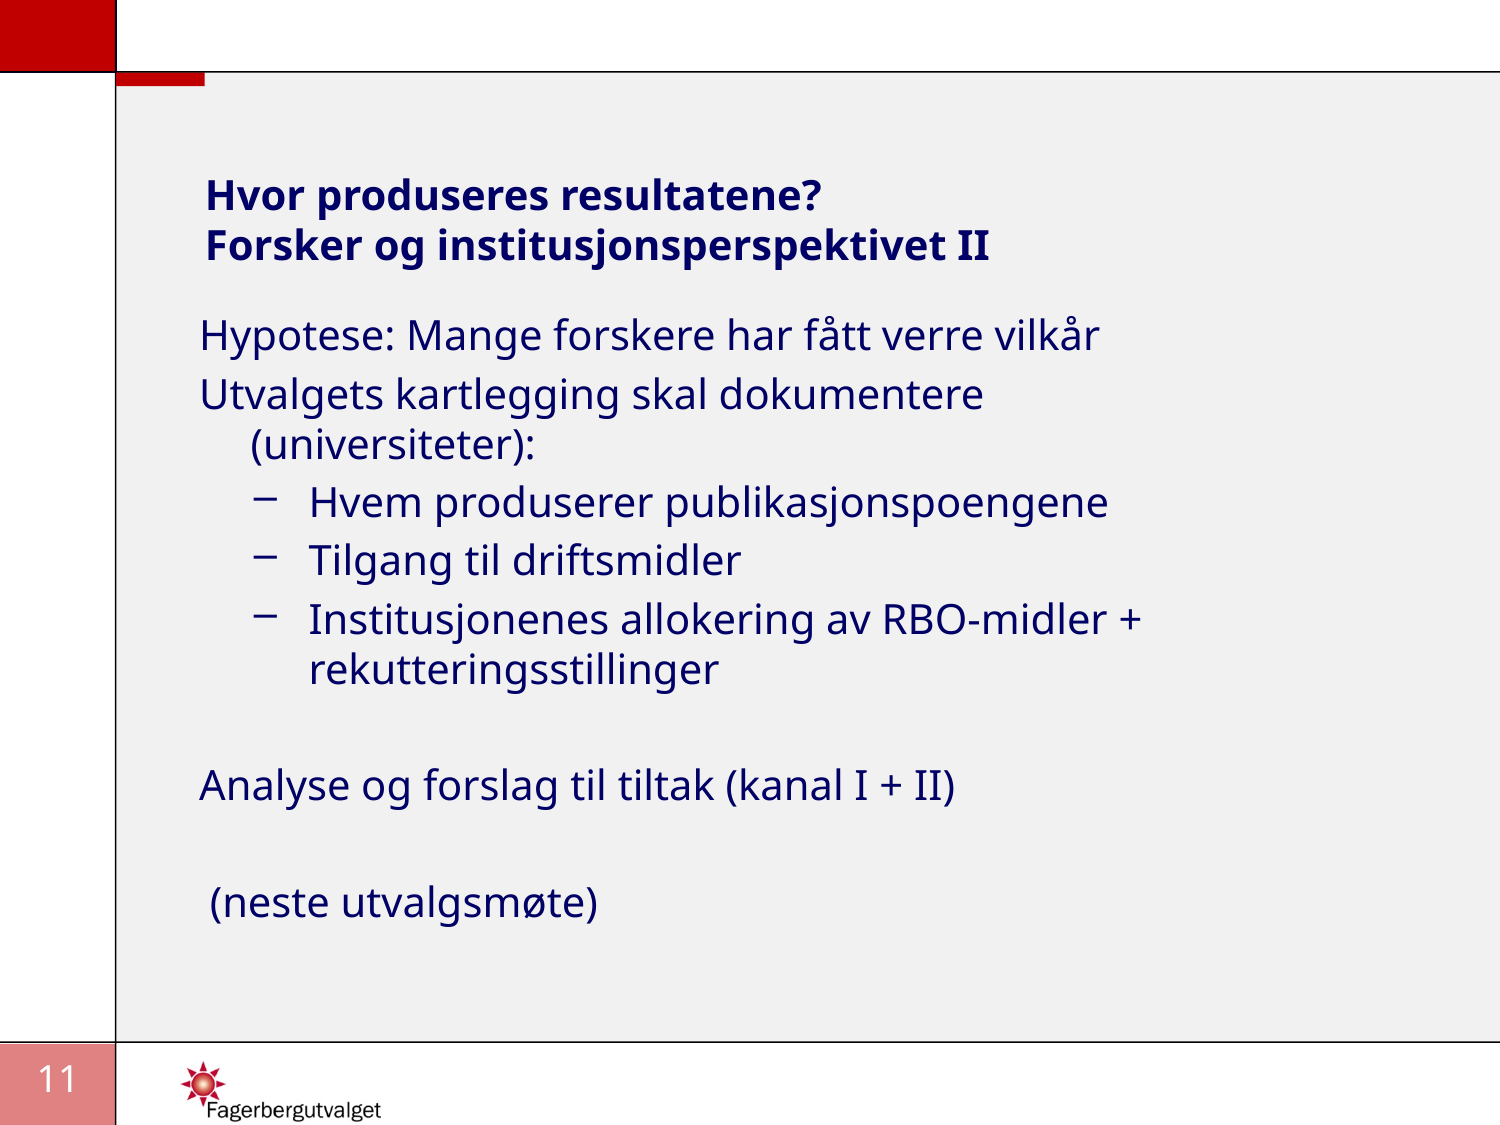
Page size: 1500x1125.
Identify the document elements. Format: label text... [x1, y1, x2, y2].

picture [180, 1061, 381, 1125]
title Hvor produseres resultatene? Forsker og institusjonsperspektivet II [189, 174, 1247, 263]
list Hypotese: Mange forskere har fått verre vilkår Utvalgets kartlegging skal dokumentere (universiteter): Hvem produserer publikasjonspoengene Tilgang til driftsmidler Institusjonenes allokering av RBO-midler + rekutteringsstillinger Analyse og forslag til tiltak (kanal I + II) (neste utvalgsmøte) [183, 301, 1249, 977]
